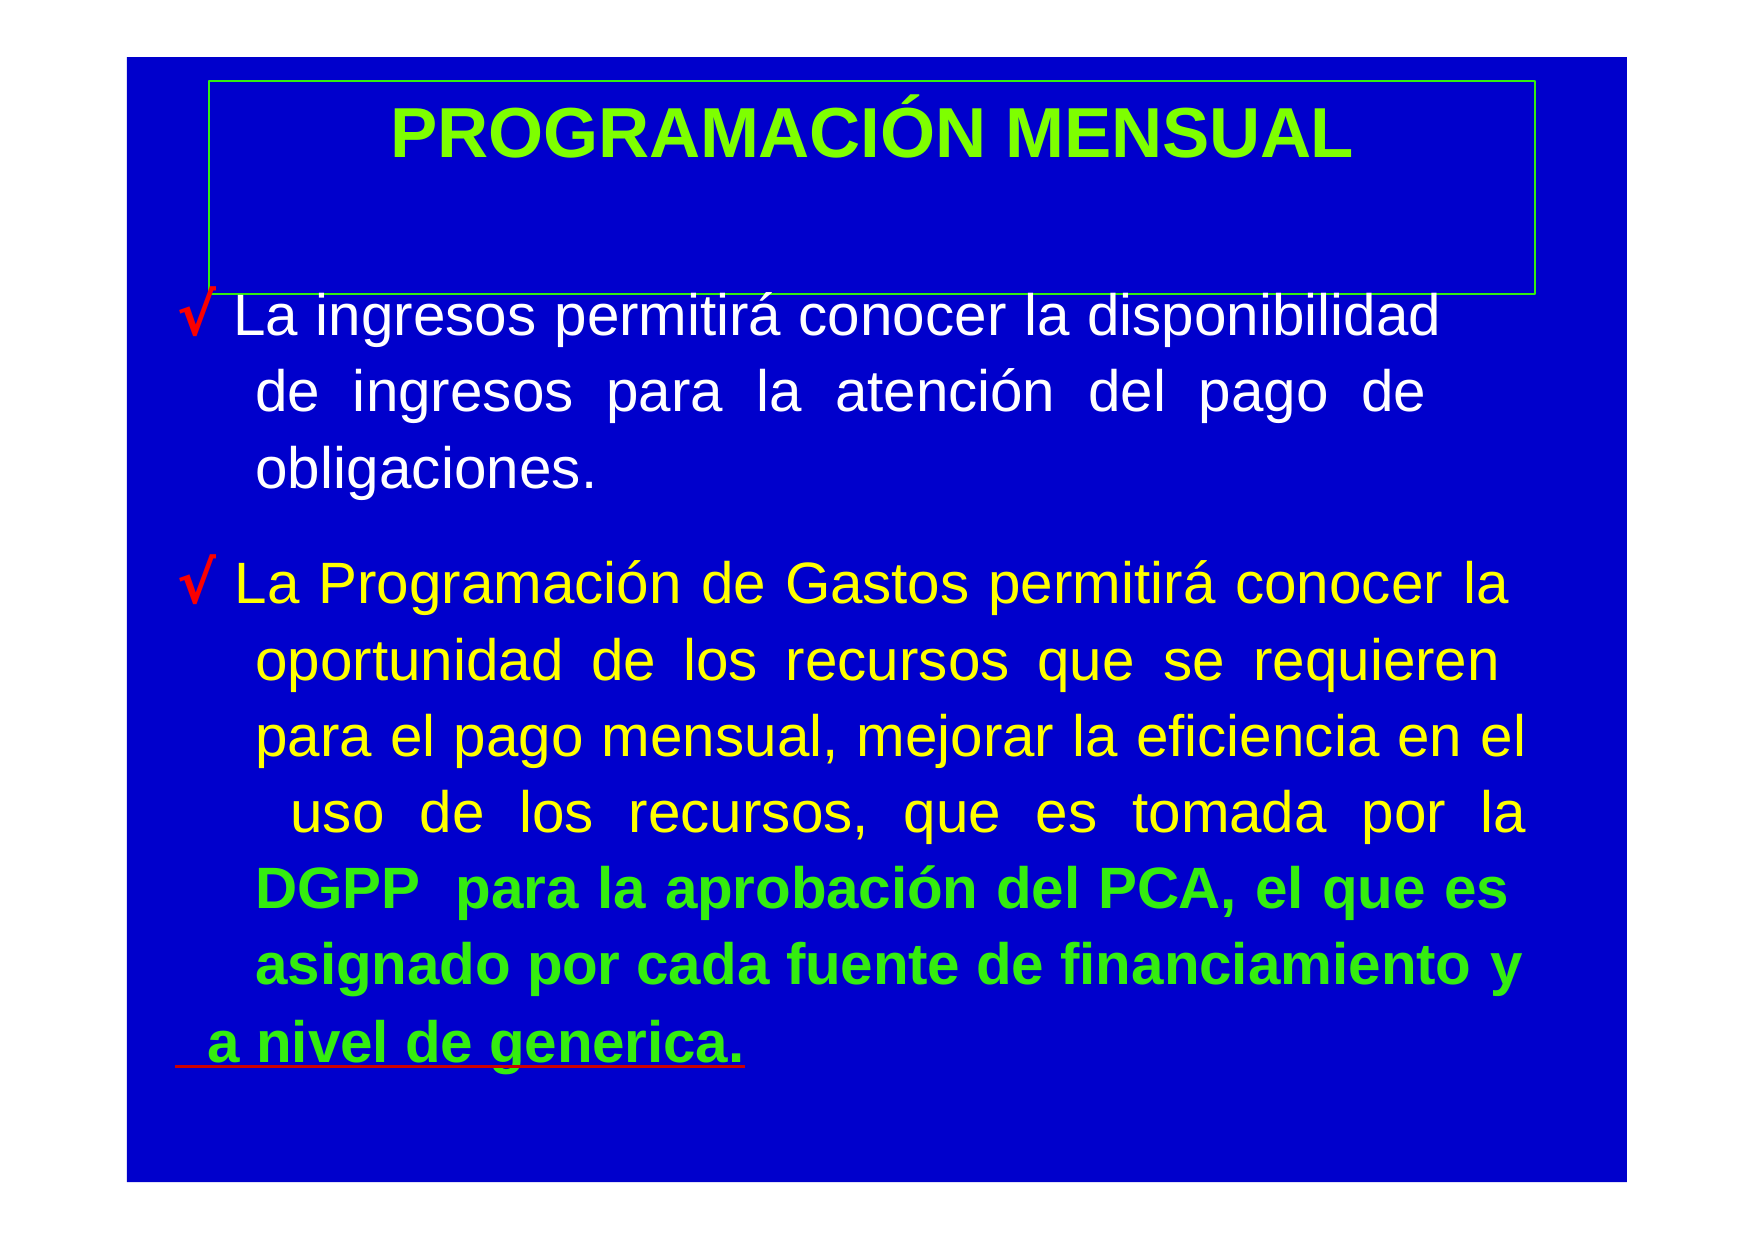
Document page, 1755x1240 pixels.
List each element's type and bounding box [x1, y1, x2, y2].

text_box [175, 269, 1530, 1144]
title [208, 80, 1536, 294]
